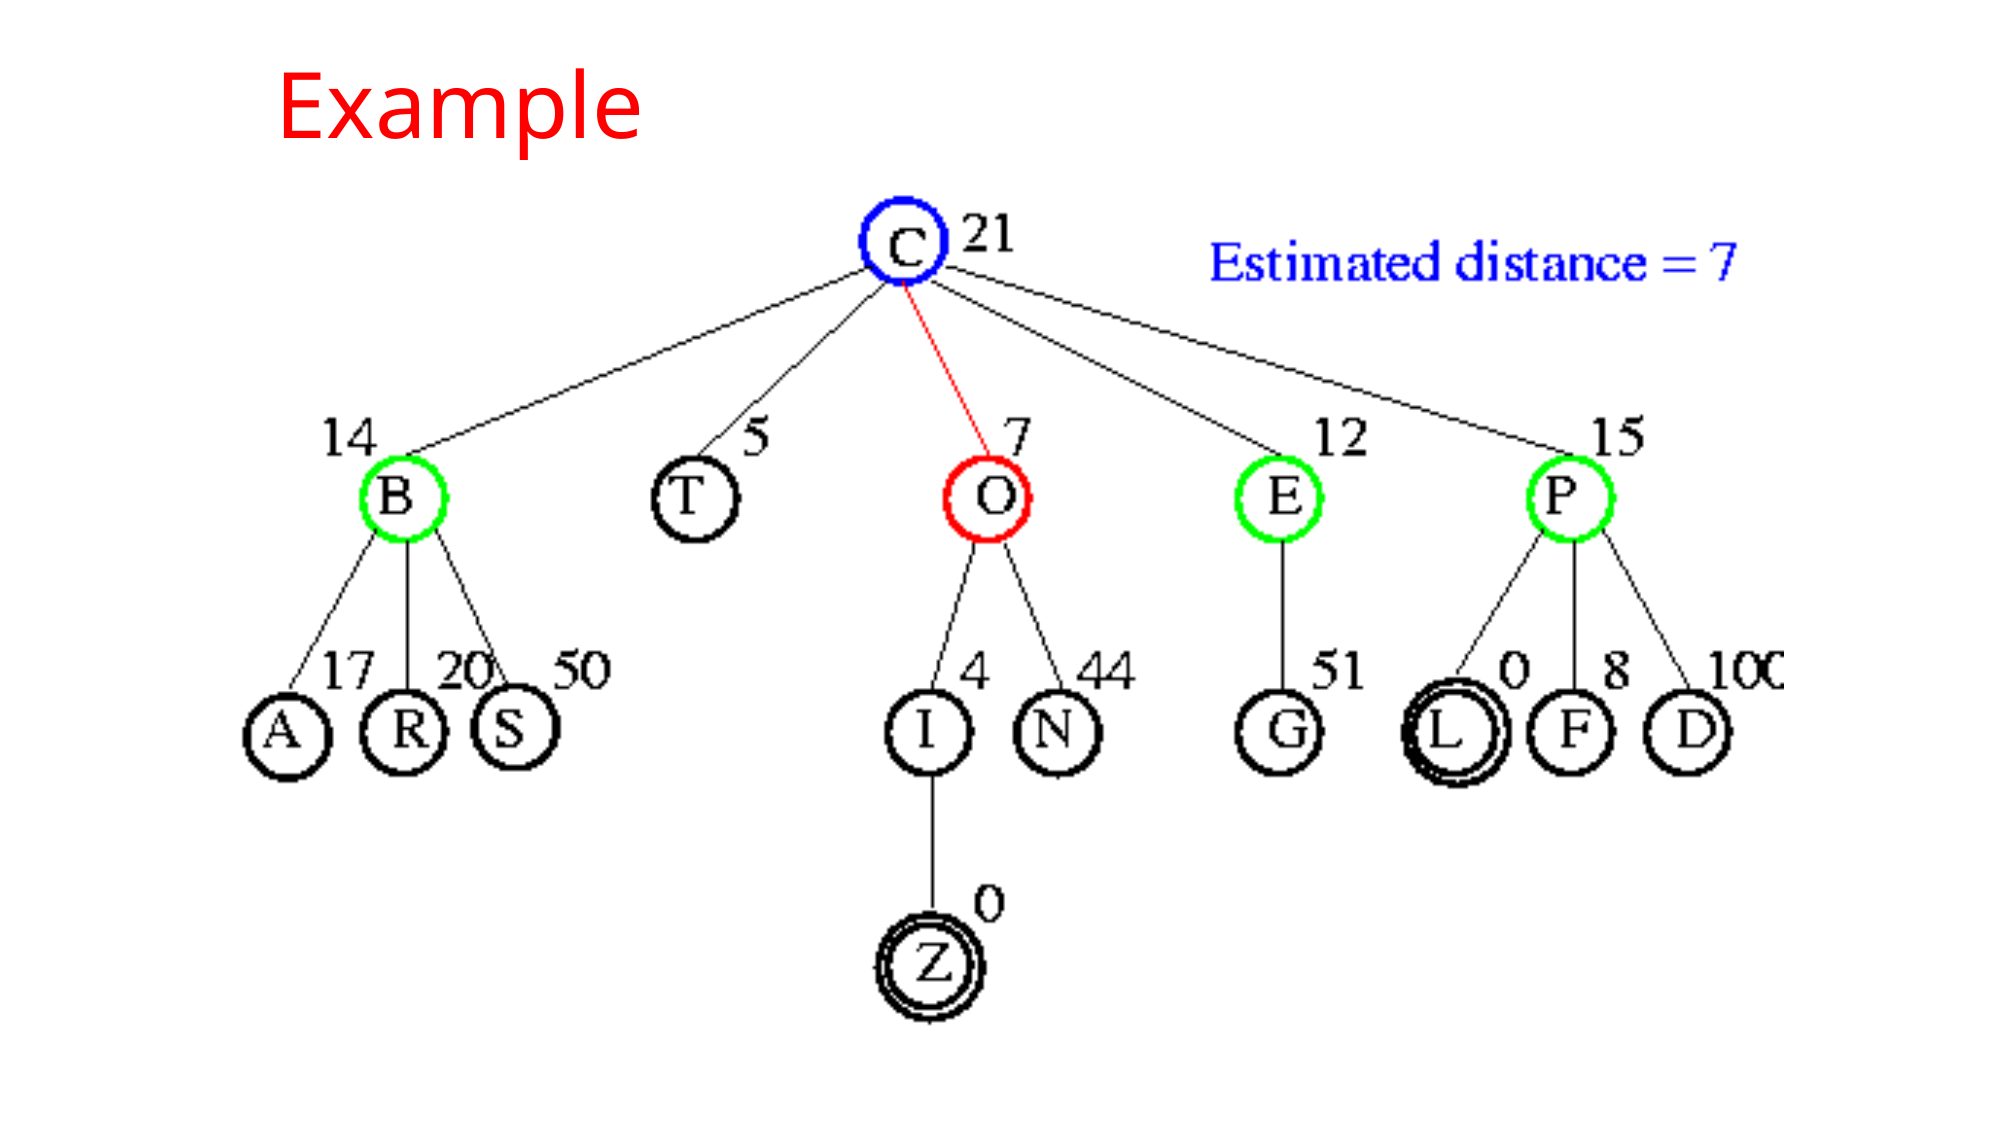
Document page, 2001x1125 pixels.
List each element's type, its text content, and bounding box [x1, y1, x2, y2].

title Example [260, 0, 1220, 162]
picture [229, 162, 1784, 1043]
